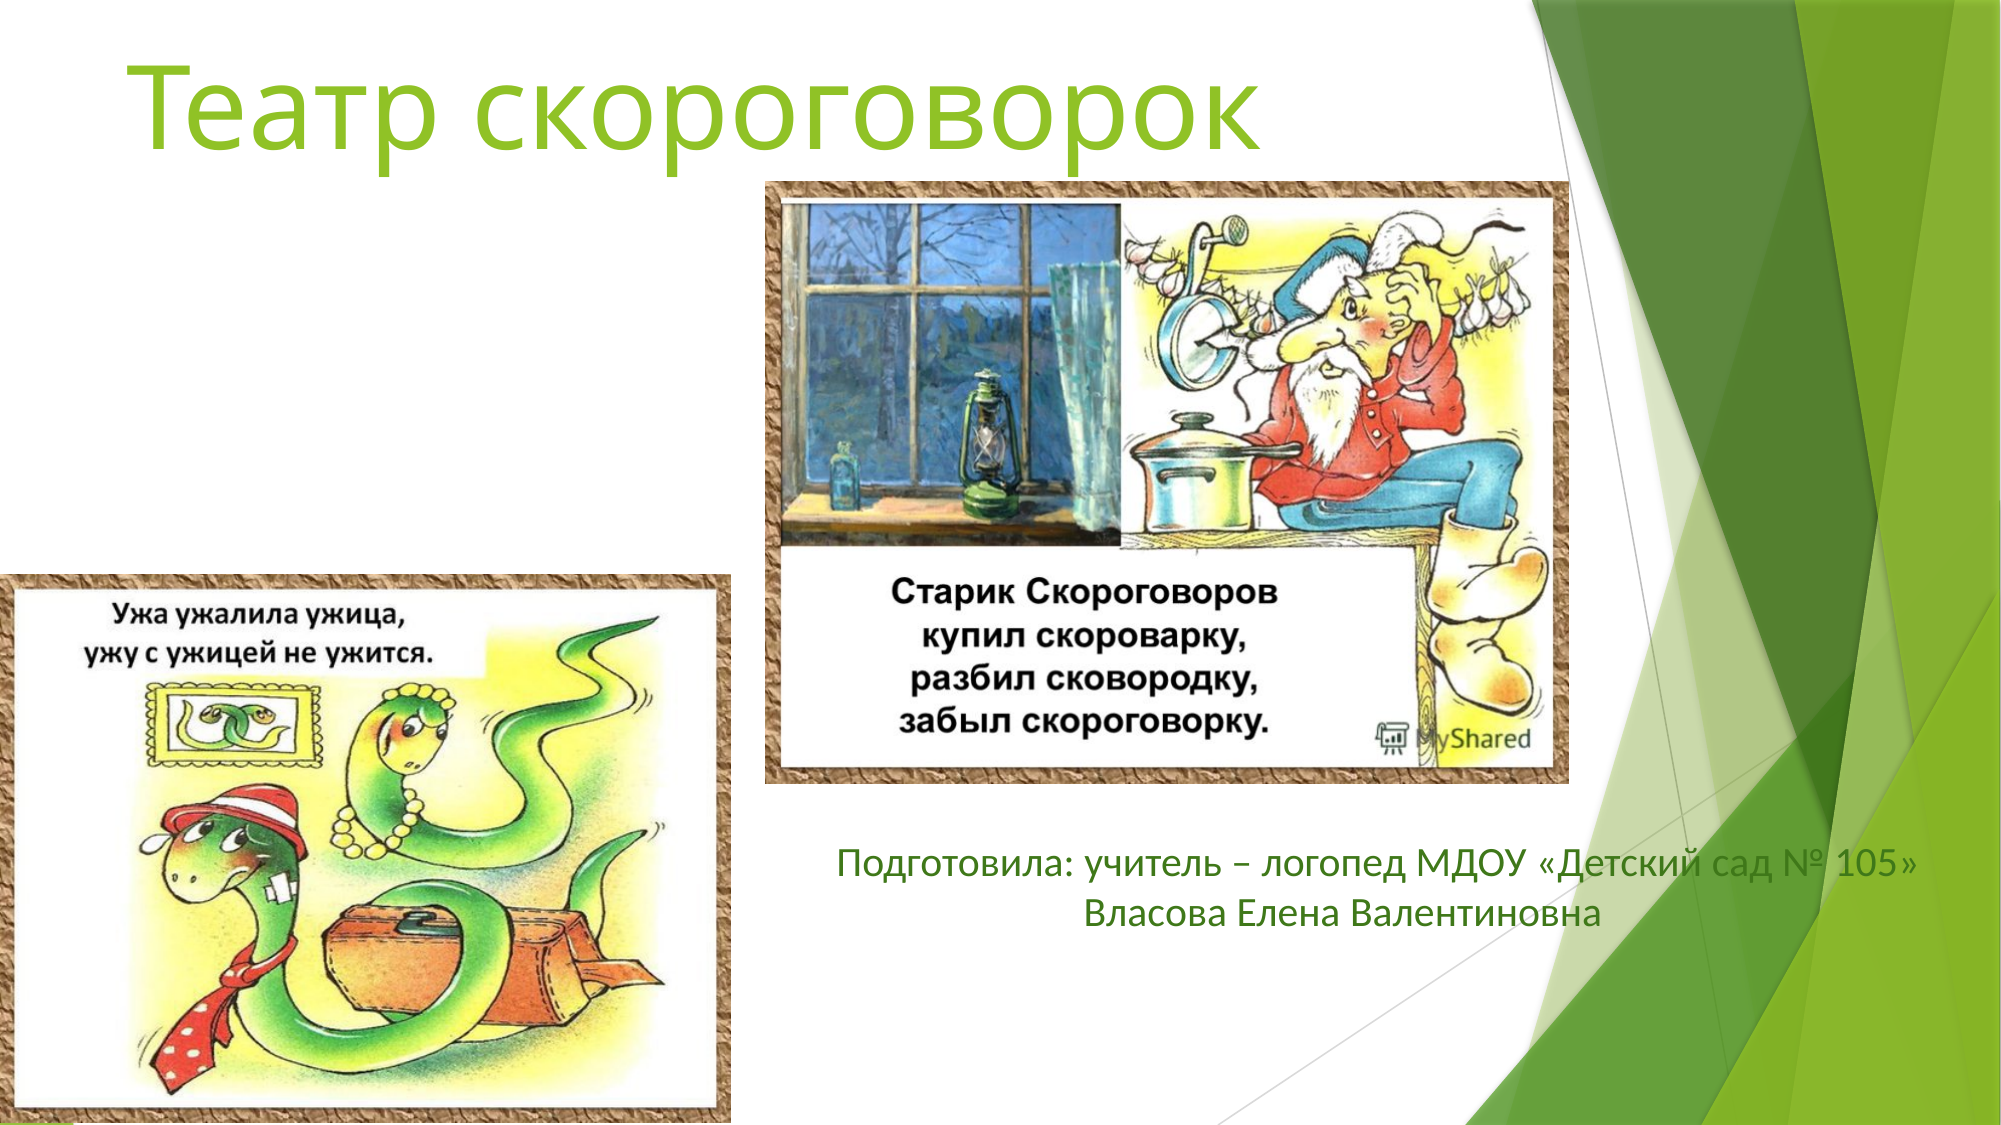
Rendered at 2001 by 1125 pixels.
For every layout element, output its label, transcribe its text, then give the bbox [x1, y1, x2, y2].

picture [764, 180, 1570, 785]
title Театр скороговорок [111, 25, 1522, 182]
text_box Подготовила: учитель – логопед МДОУ «Детский сад № 105» Власова Елена Валентиновна [821, 827, 2000, 943]
picture [0, 574, 731, 1123]
